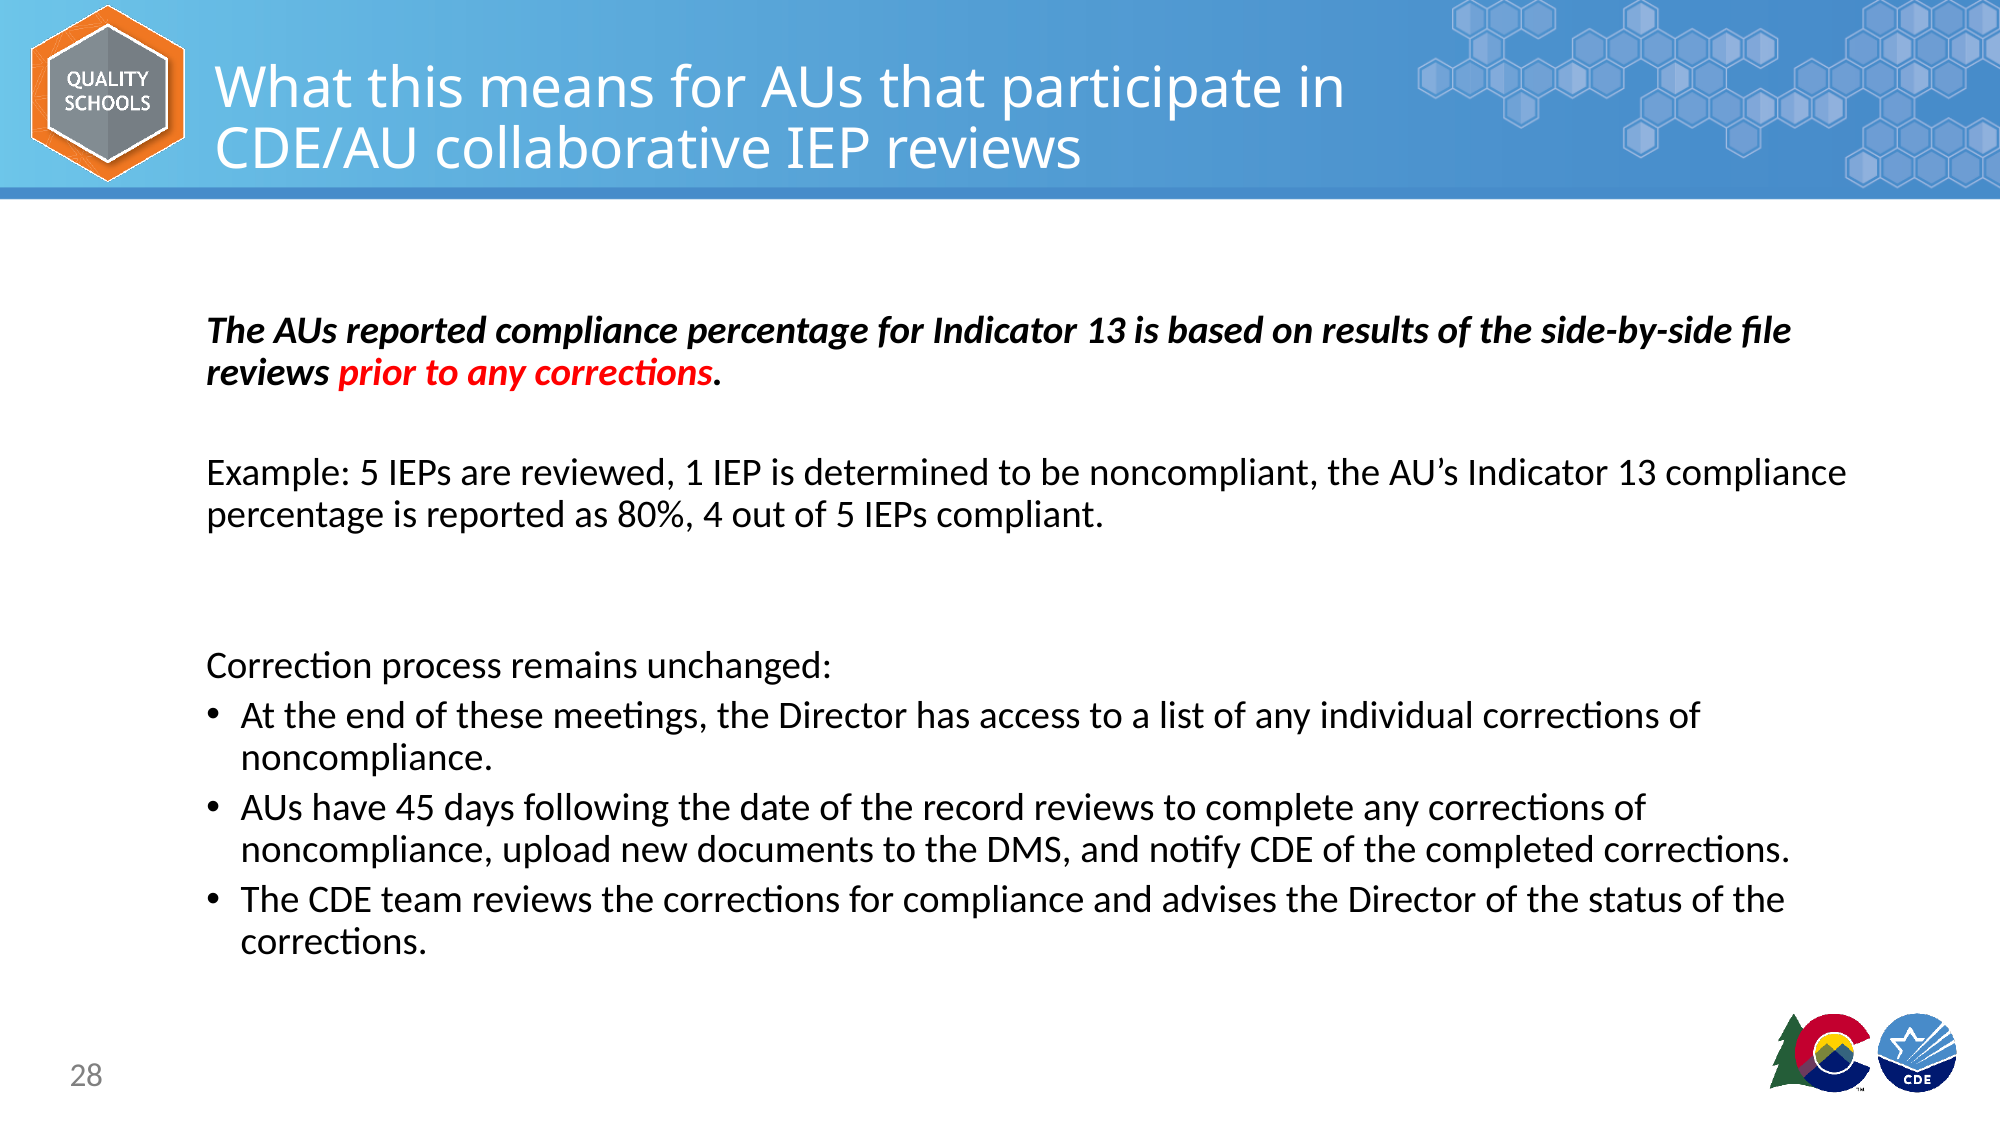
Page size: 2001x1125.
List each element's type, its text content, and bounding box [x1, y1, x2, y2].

picture [1768, 1012, 1957, 1093]
slide_number 28 [54, 1042, 505, 1103]
title What this means for AUs that participate in CDE/AU collaborative IEP reviews [214, 58, 1537, 182]
list The AUs reported compliance percentage for Indicator 13 is based on results of the side-by-side file reviews prior to any corrections. Example: 5 IEPs are reviewed, 1 IEP is determined to be noncompliant, the AU’s Indicator 13 compliance percentage is reported as 80%, 4 out of 5 IEPs compliant. Correction process remains unchanged: At the end of these meetings, the Director has access to a list of any individual corrections of noncompliance. AUs have 45 days following the date of the record reviews to complete any corrections of noncompliance, upload new documents to the DMS, and notify CDE of the completed corrections. The CDE team reviews the corrections for compliance and advises the Director of the status of the corrections. [137, 254, 1863, 969]
picture [0, 0, 2000, 200]
